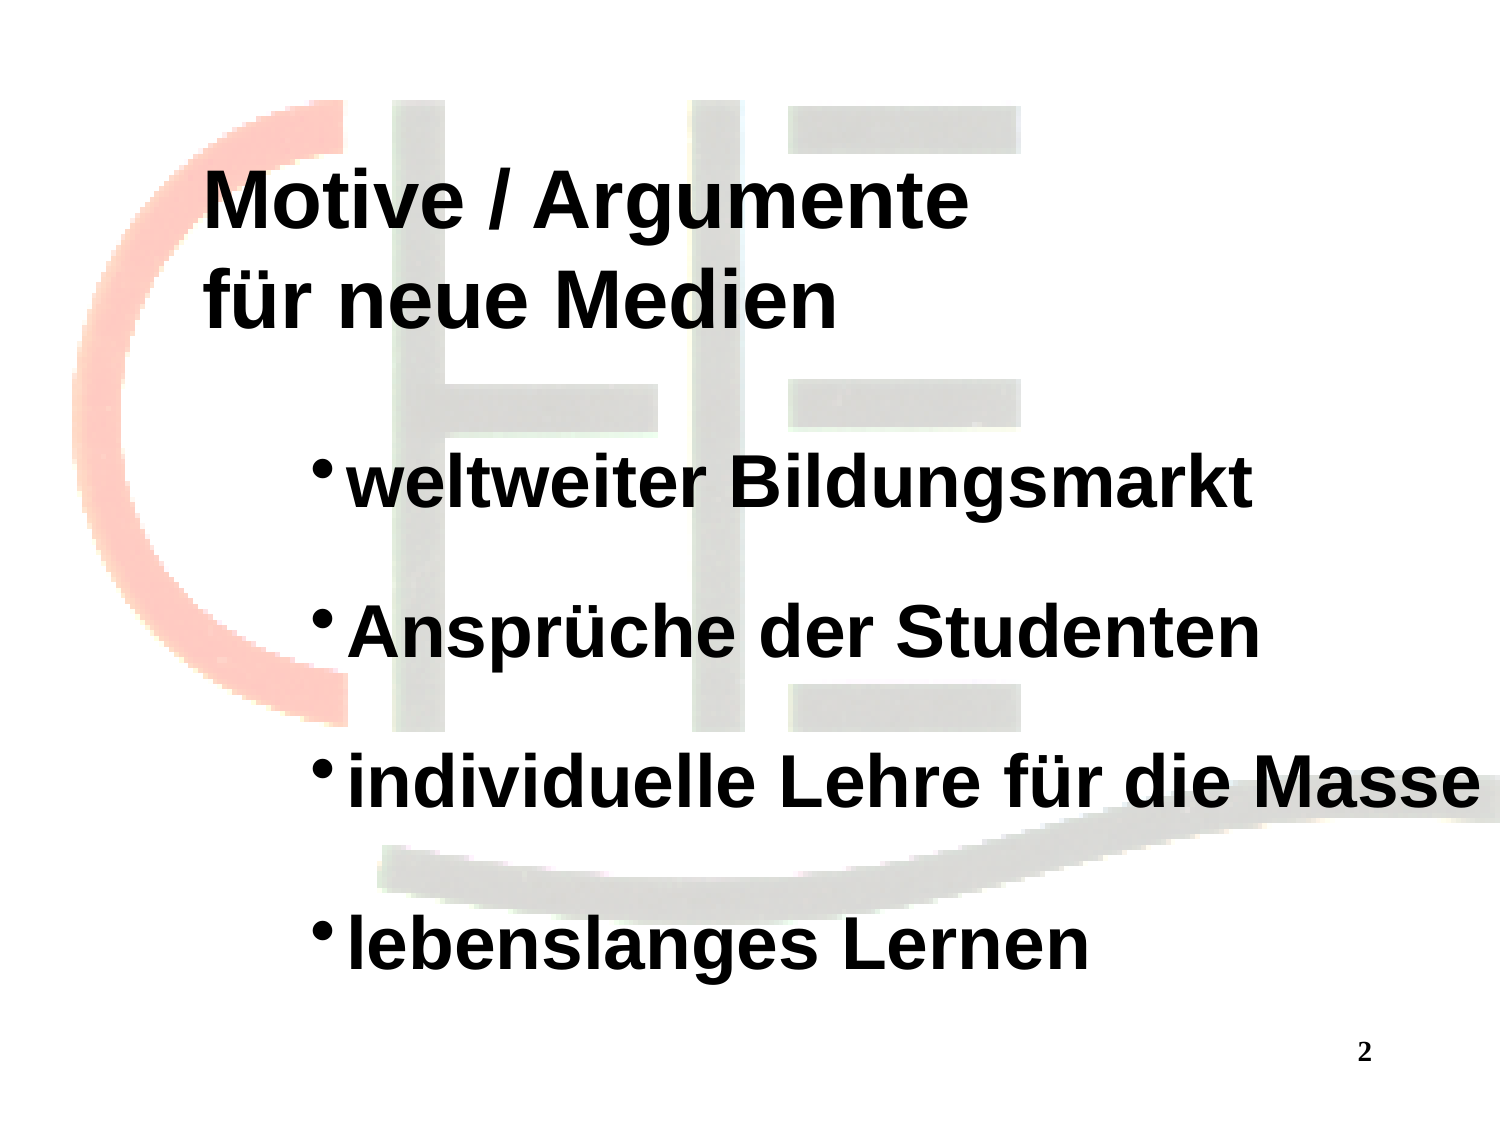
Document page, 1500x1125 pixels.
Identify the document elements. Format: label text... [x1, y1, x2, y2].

text_box lebenslanges Lernen [295, 963, 1107, 993]
slide_number 2 [1074, 1025, 1388, 1100]
picture [5, 0, 1500, 963]
